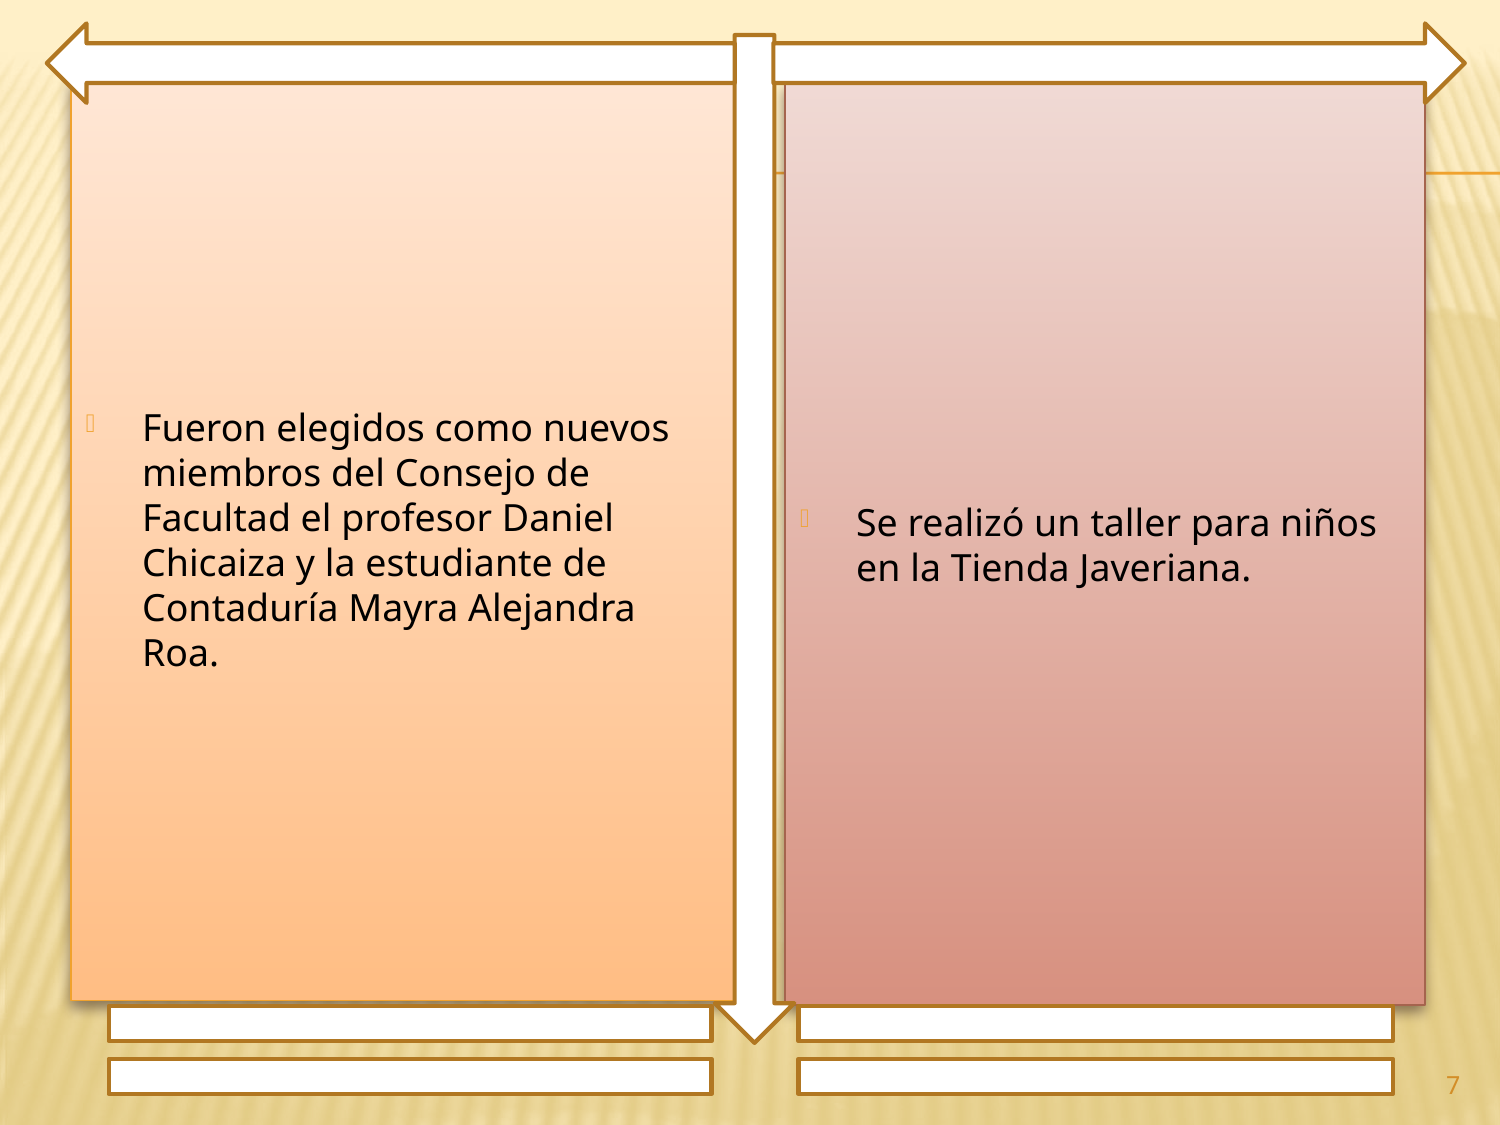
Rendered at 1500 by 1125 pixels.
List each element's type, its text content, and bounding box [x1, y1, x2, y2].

text_box [712, 32, 797, 1046]
text_box [796, 1057, 1395, 1096]
text_box [796, 1004, 1395, 1043]
list Fueron elegidos como nuevos miembros del Consejo de Facultad el profesor Daniel Chicaiza y la estudiante de Contaduría Mayra Alejandra Roa. [70, 86, 732, 1001]
text_box [107, 1057, 714, 1096]
list Se realizó un taller para niños en la Tienda Javeriana. [784, 86, 1426, 1006]
text_box [771, 21, 1467, 105]
text_box [107, 1004, 714, 1043]
text_box [44, 21, 737, 105]
slide_number 7 [1350, 1062, 1475, 1103]
